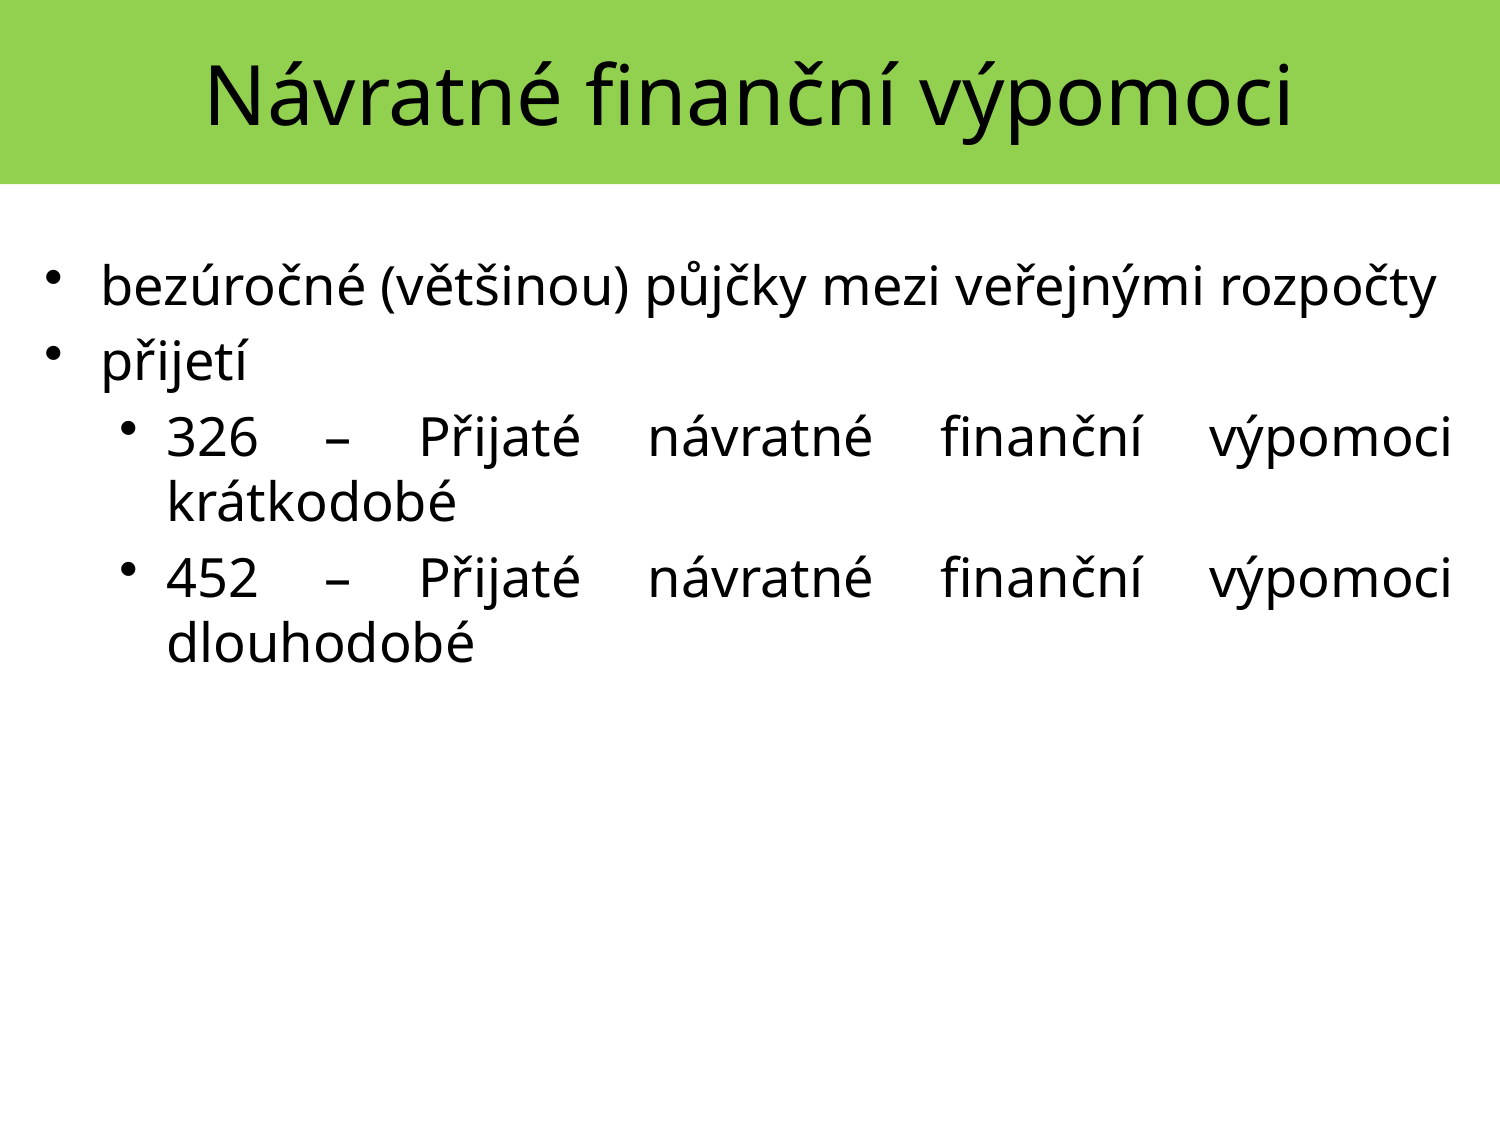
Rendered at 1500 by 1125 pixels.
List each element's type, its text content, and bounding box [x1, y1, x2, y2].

title Návratné finanční výpomoci [0, 0, 1500, 185]
list bezúročné (většinou) půjčky mezi veřejnými rozpočty přijetí 326 – Přijaté návratné finanční výpomoci krátkodobé 452 – Přijaté návratné finanční výpomoci dlouhodobé [29, 243, 1471, 1106]
